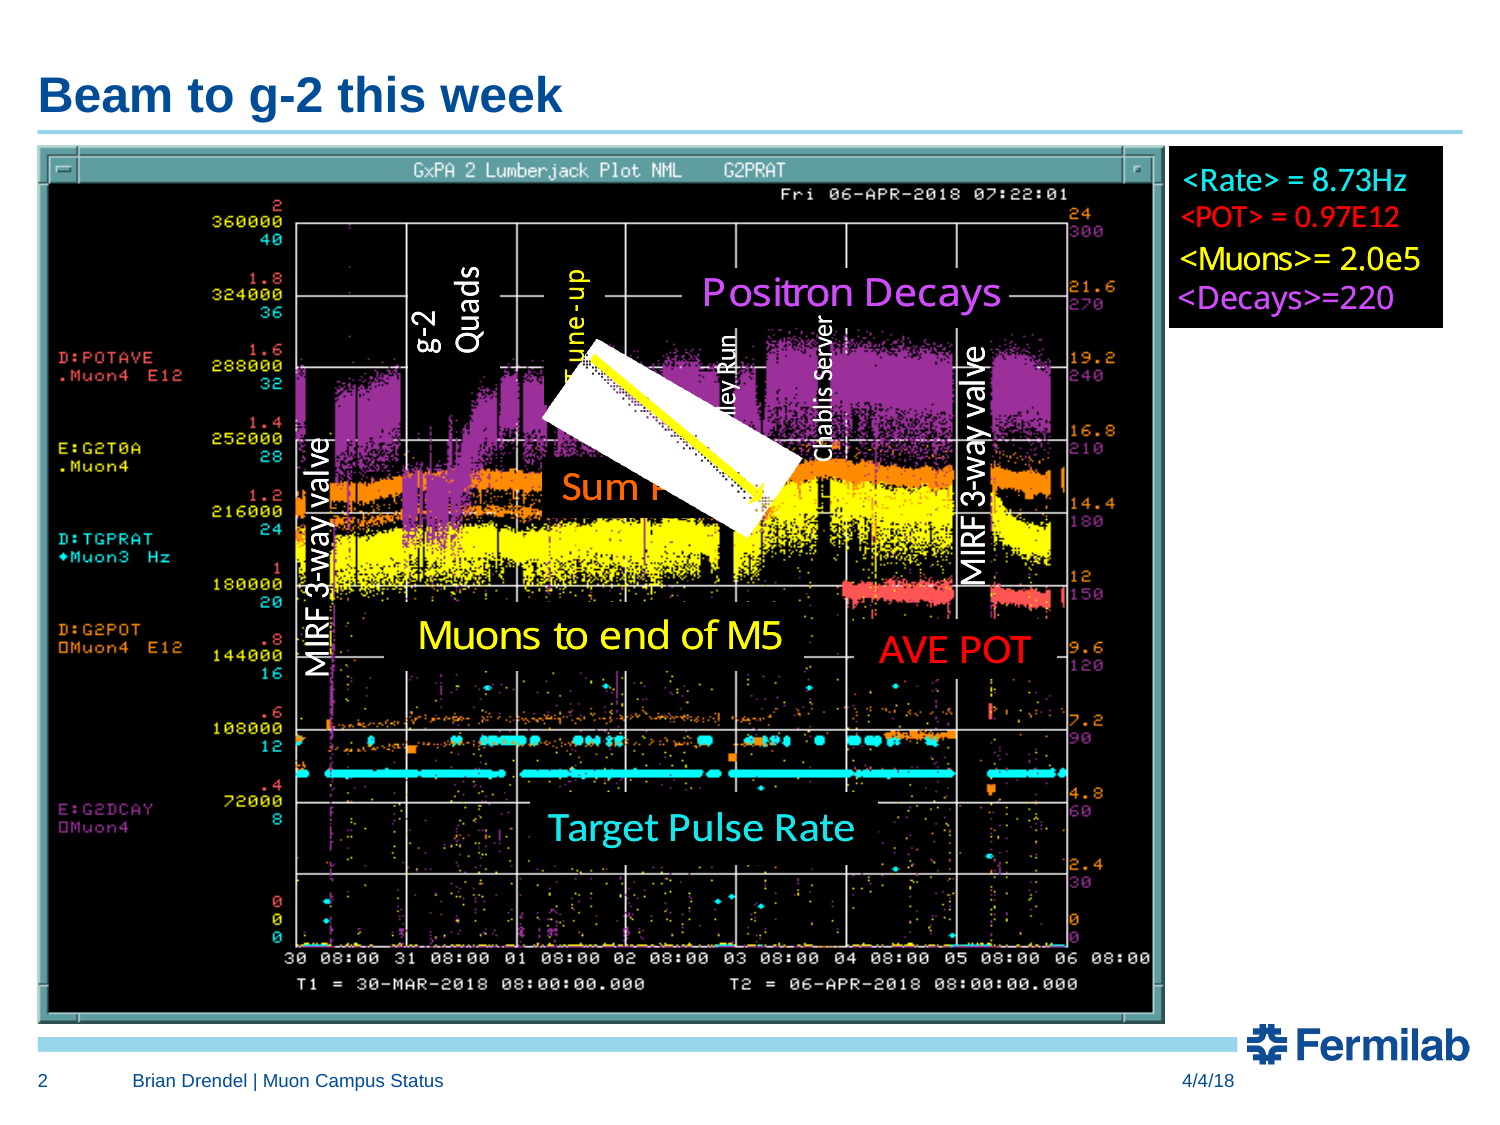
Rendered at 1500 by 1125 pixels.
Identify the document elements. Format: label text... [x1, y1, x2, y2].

picture [0, 0, 1500, 1125]
title Beam to g-2 this week [37, 17, 1463, 123]
footer Brian Drendel | Muon Campus Status [132, 1068, 1014, 1109]
slide_number 2 [37, 1068, 111, 1109]
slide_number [1058, 1068, 1235, 1109]
